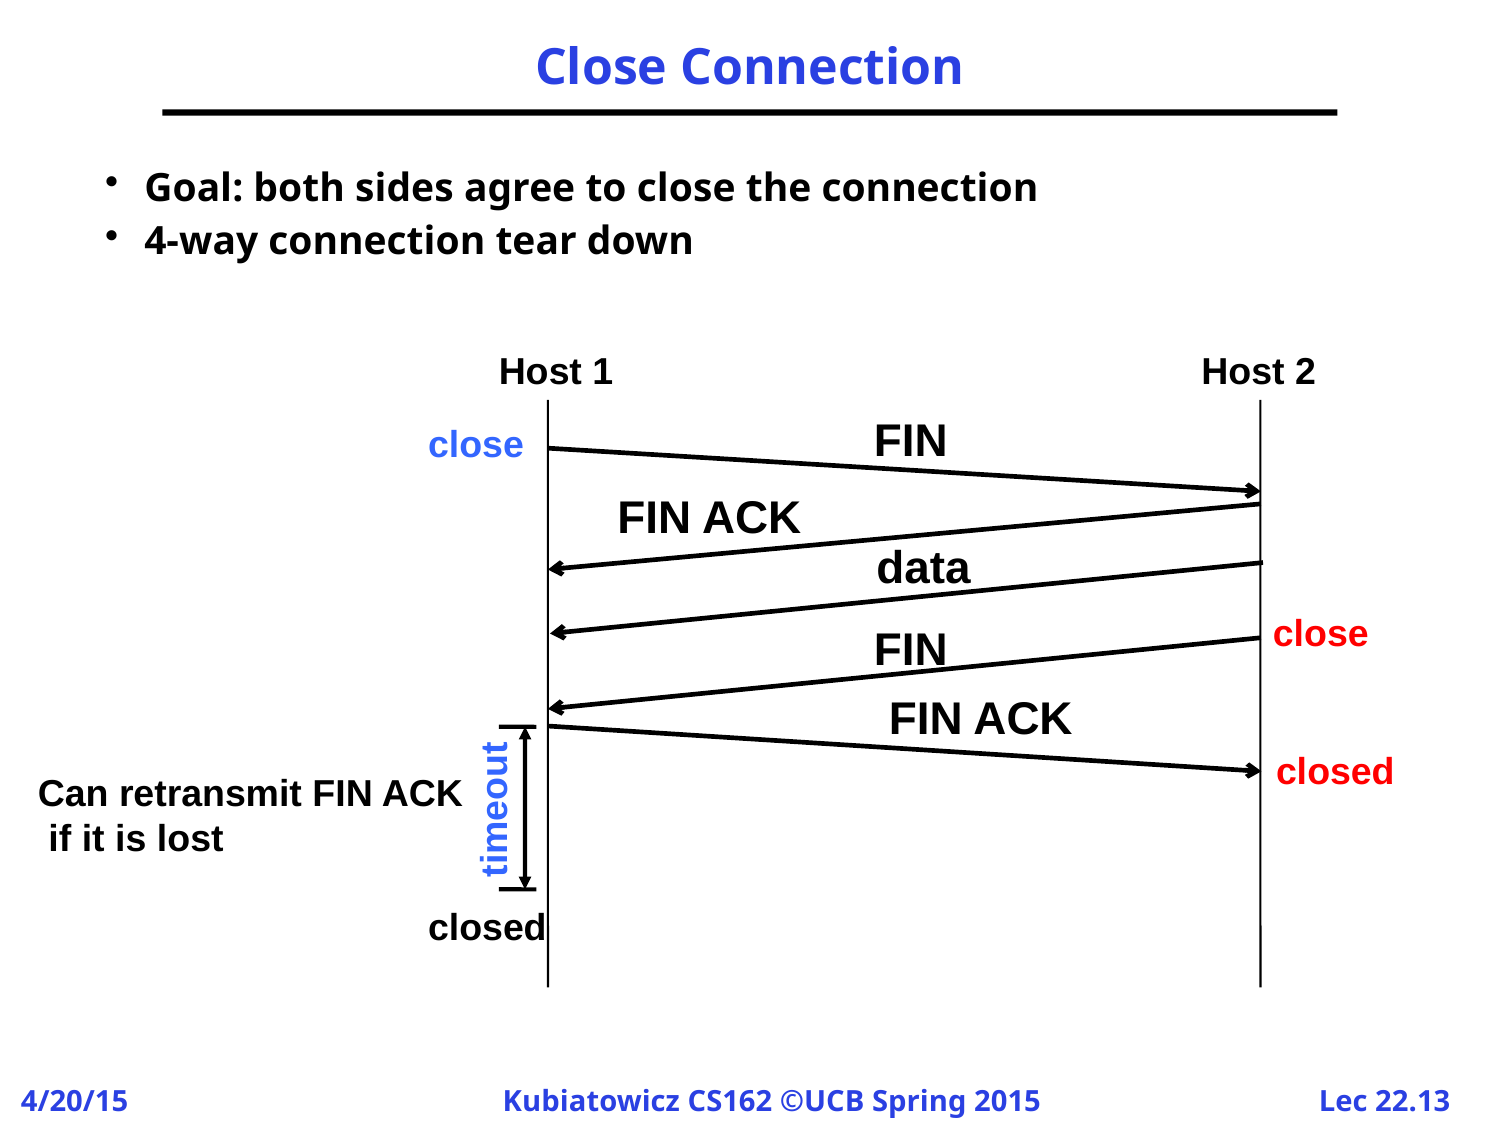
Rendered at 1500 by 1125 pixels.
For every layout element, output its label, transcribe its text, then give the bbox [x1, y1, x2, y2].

text_box close [1266, 601, 1384, 662]
text_box Can retransmit FIN ACK if it is lost [23, 761, 407, 867]
list Goal: both sides agree to close the connection 4-way connection tear down [90, 160, 1266, 273]
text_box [547, 681, 1262, 772]
title Close Connection [162, 24, 1338, 113]
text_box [547, 403, 1262, 480]
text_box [549, 530, 1264, 634]
text_box Host 1 [484, 339, 629, 400]
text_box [412, 724, 563, 957]
text_box Host 2 [1186, 339, 1331, 400]
text_box close [413, 412, 539, 473]
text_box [547, 640, 1262, 681]
text_box closed [1261, 739, 1410, 799]
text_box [547, 480, 1262, 531]
